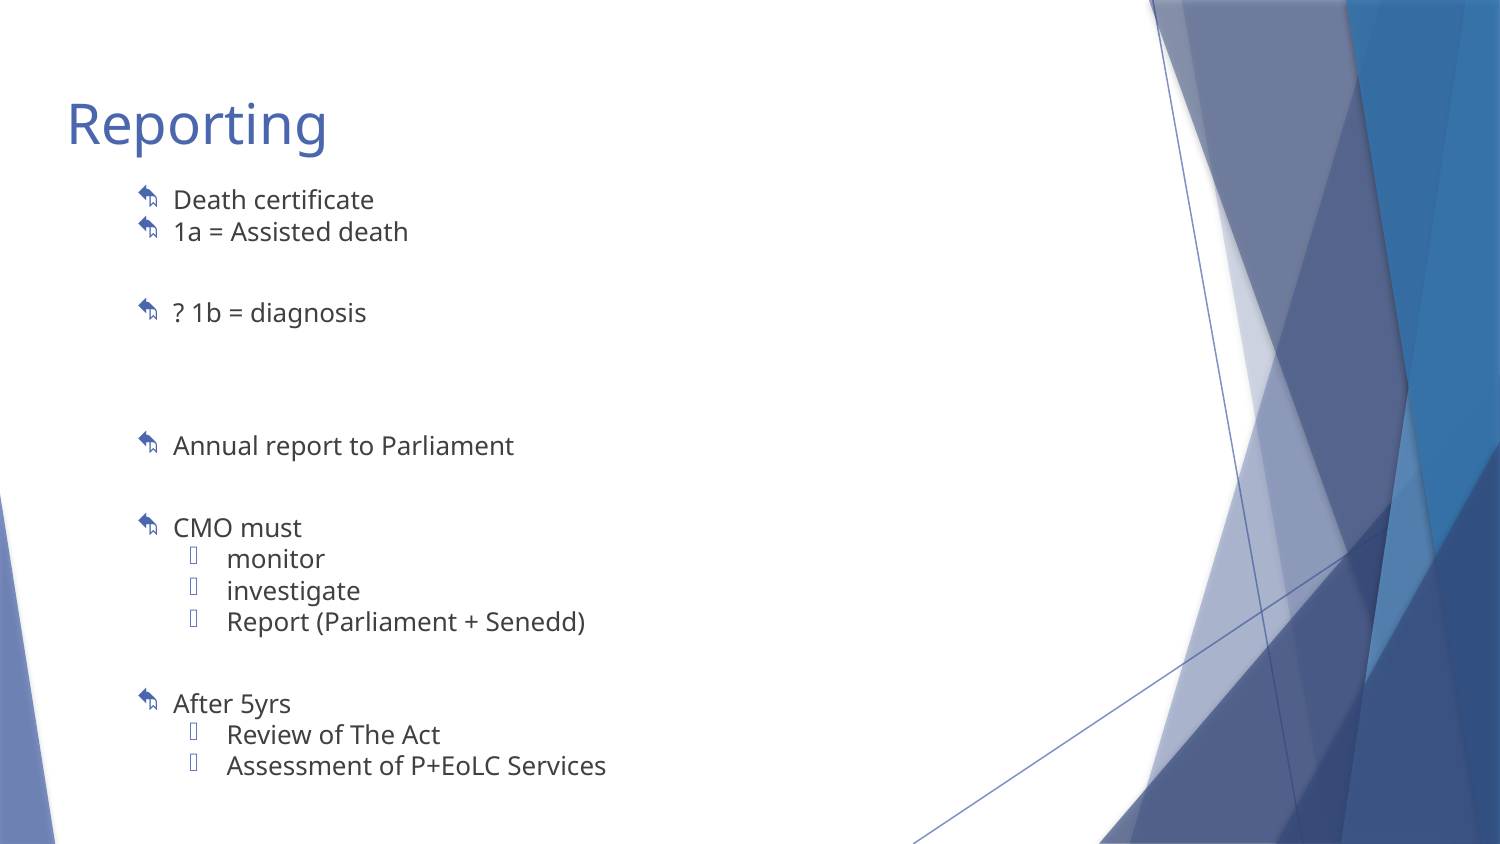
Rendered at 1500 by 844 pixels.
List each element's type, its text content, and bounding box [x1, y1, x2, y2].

list Death certificate 1a = Assisted death ? 1b = diagnosis Annual report to Parliament CMO must monitor investigate Report (Parliament + Senedd) After 5yrs Review of The Act Assessment of P+EoLC Services [51, 137, 1462, 798]
title Reporting [51, 72, 1449, 137]
